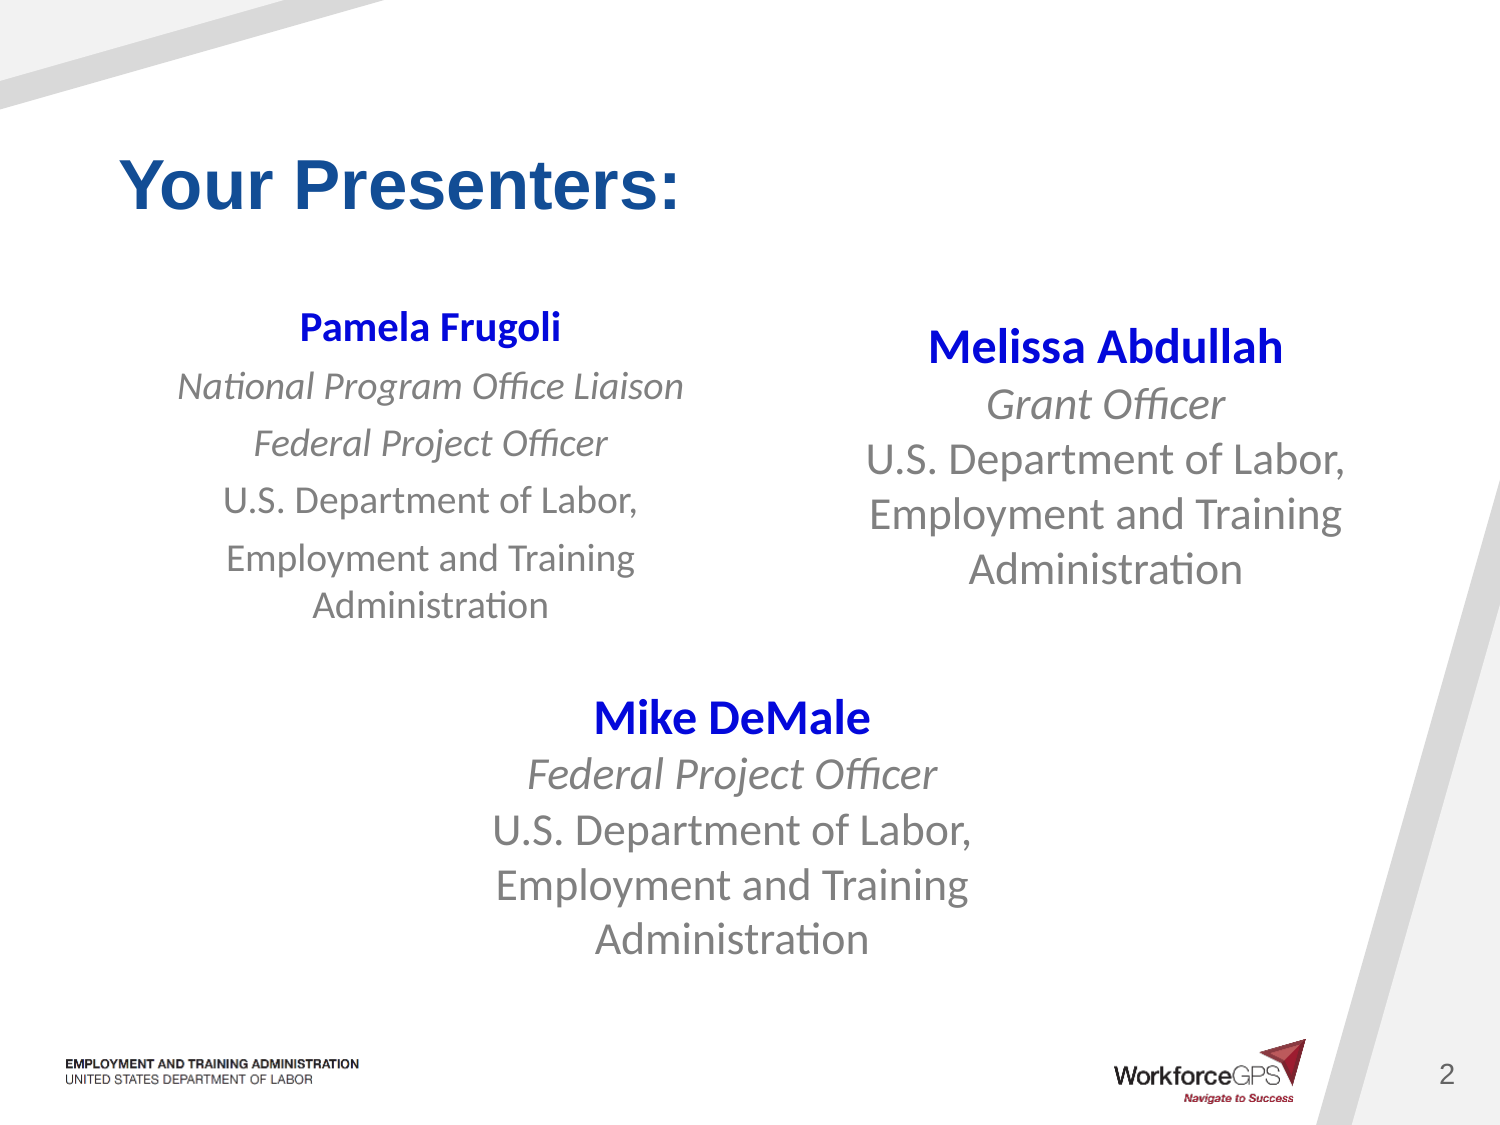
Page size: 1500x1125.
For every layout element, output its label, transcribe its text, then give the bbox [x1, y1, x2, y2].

list Pamela Frugoli National Program Office Liaison Federal Project Officer U.S. Department of Labor, Employment and Training Administration [103, 290, 758, 635]
text_box Melissa Abdullah Grant Officer U.S. Department of Labor, Employment and Training Administration [730, 306, 1481, 646]
picture [59, 1053, 370, 1092]
picture [1112, 1038, 1308, 1105]
list Mike DeMale Federal Project Officer U.S. Department of Labor, Employment and Training Administration [405, 675, 1060, 974]
slide_number 2 [1260, 1042, 1471, 1103]
